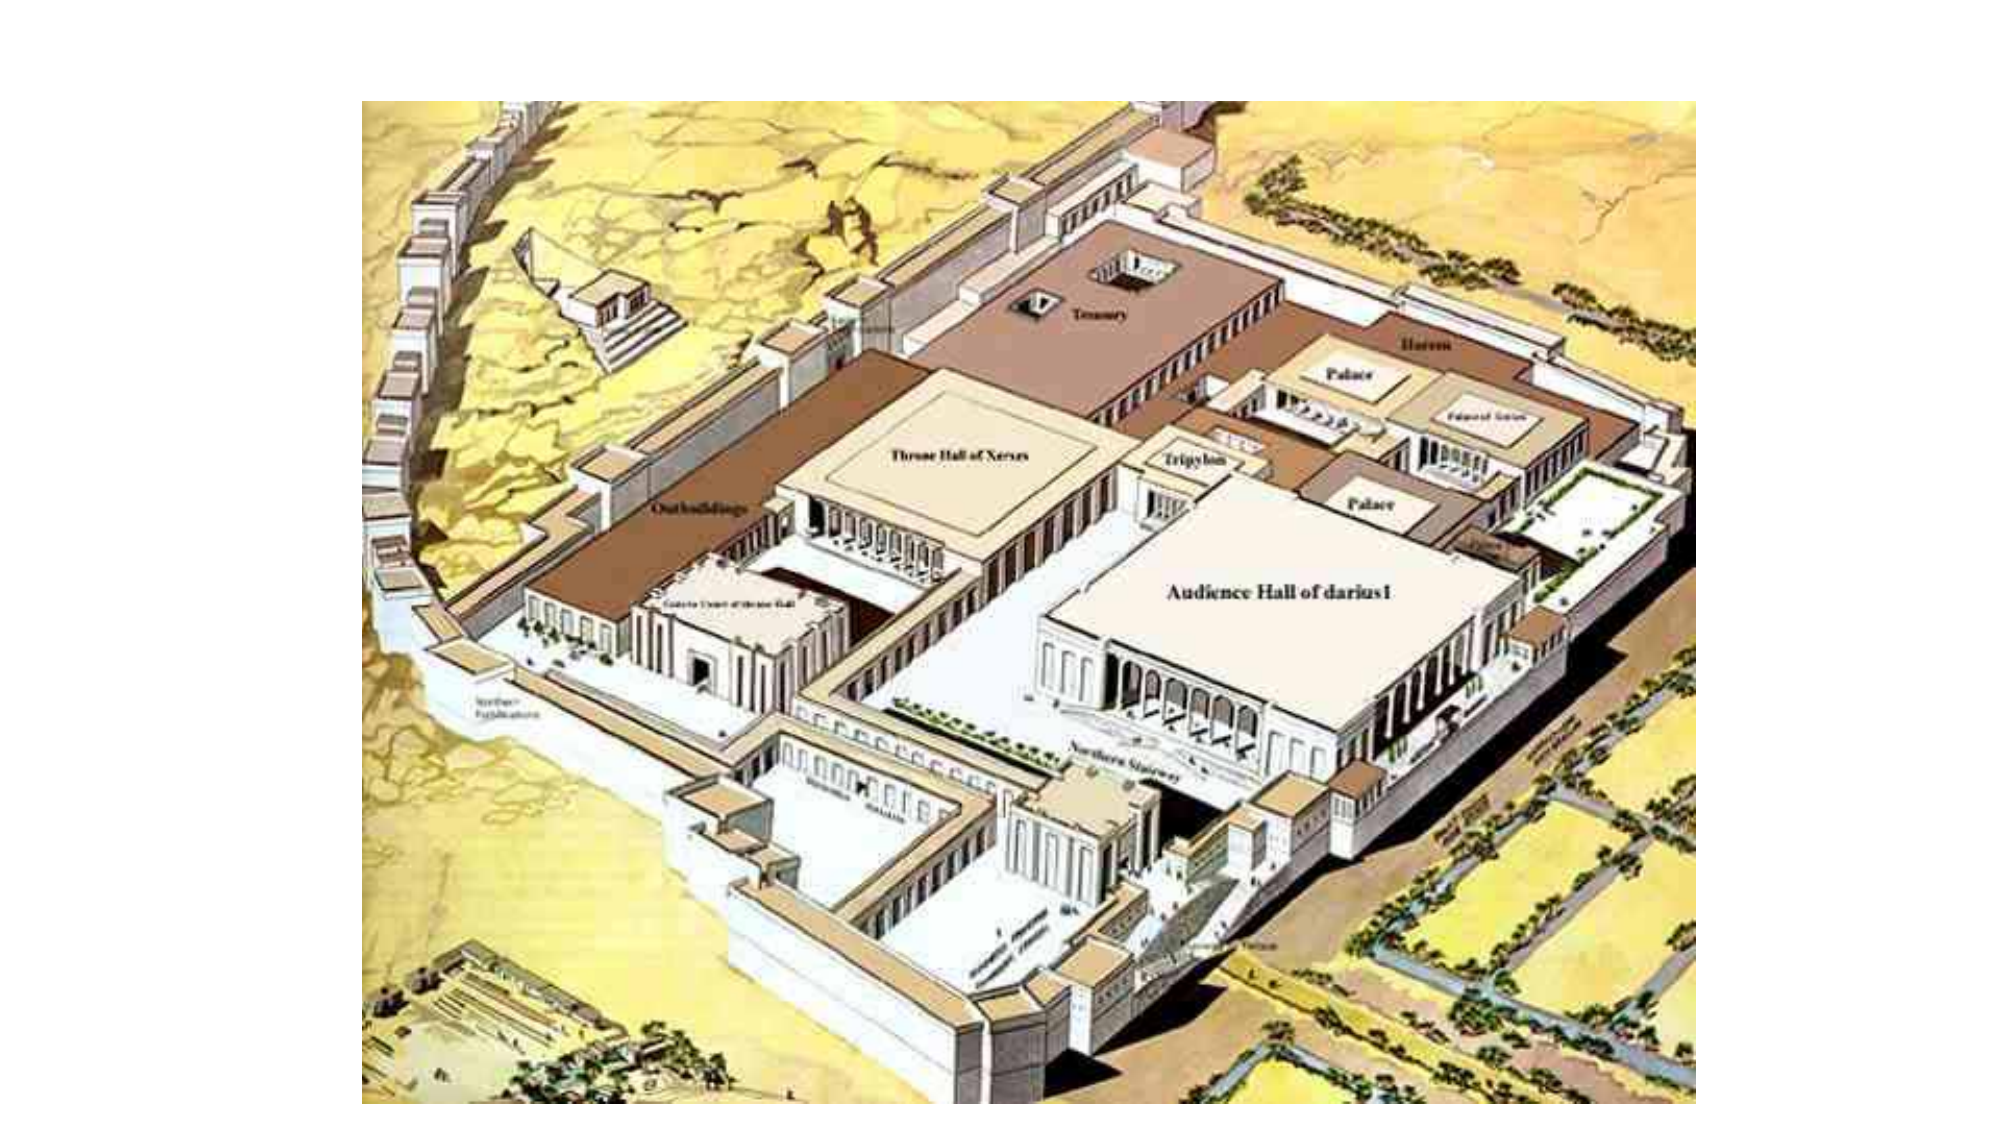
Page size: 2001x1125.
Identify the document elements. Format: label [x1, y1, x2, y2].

picture [362, 101, 1696, 1104]
